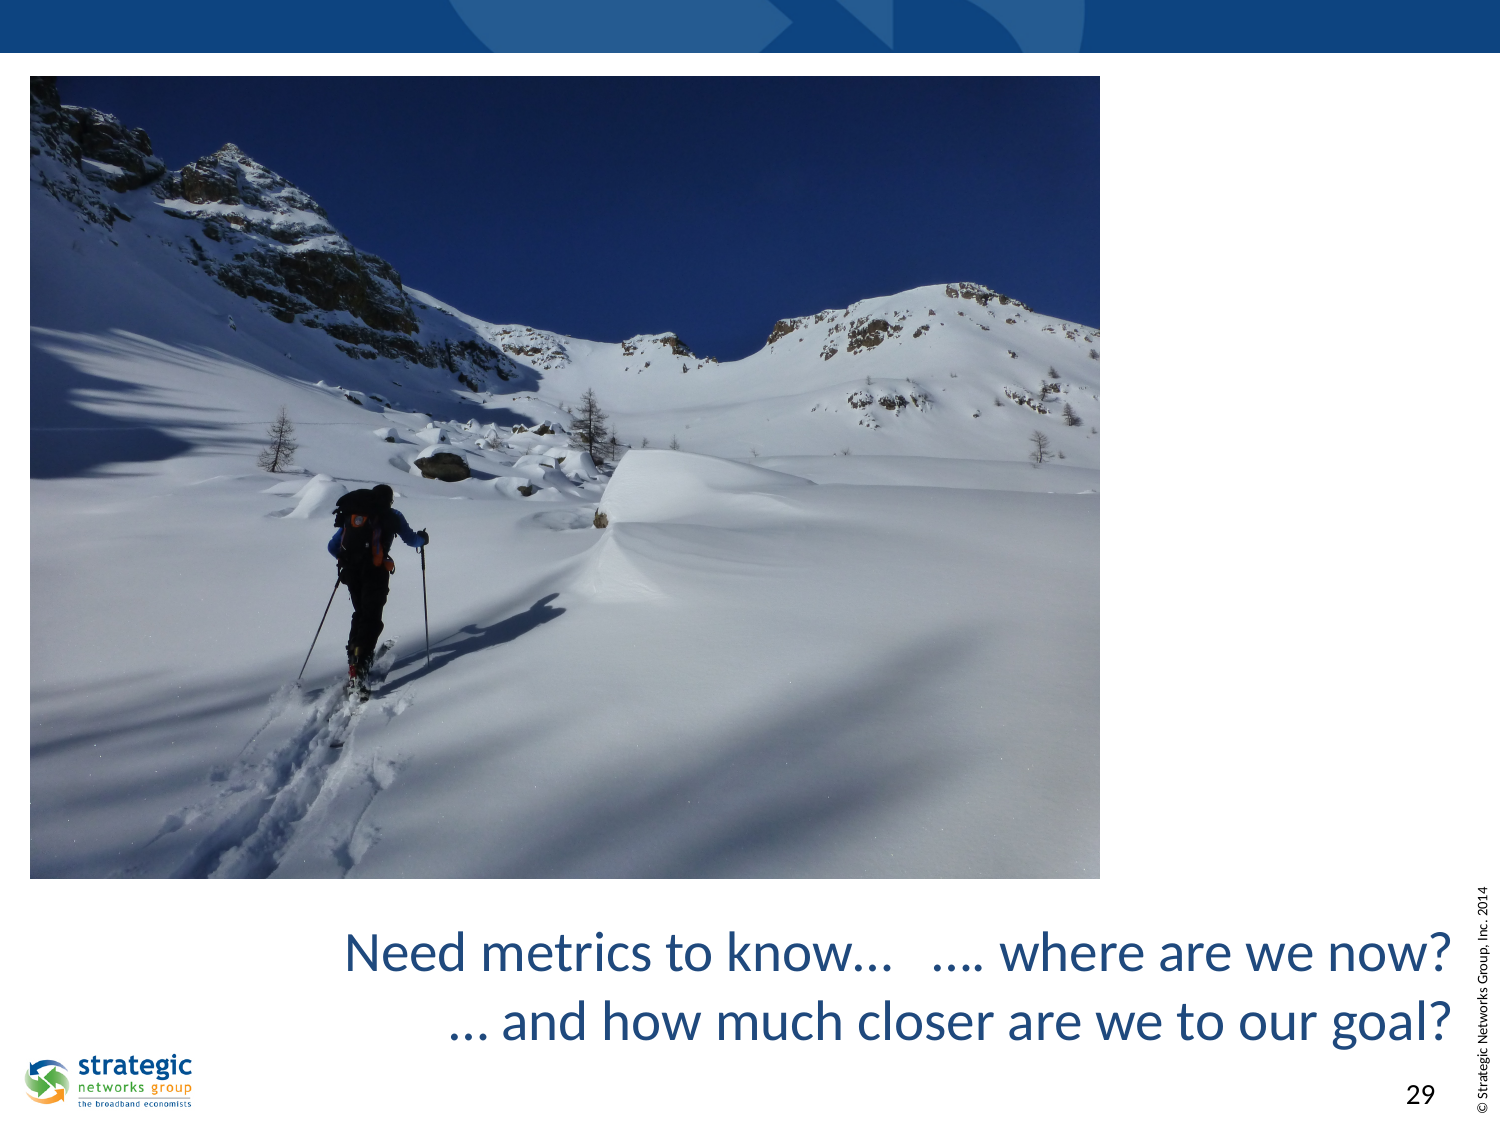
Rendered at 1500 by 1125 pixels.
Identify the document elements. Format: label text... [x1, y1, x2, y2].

picture [16, 1048, 200, 1112]
picture [0, 0, 1500, 53]
text_box Need metrics to know… …. where are we now? … and how much closer are we to our goal? [30, 897, 1470, 1070]
picture [30, 76, 1100, 879]
